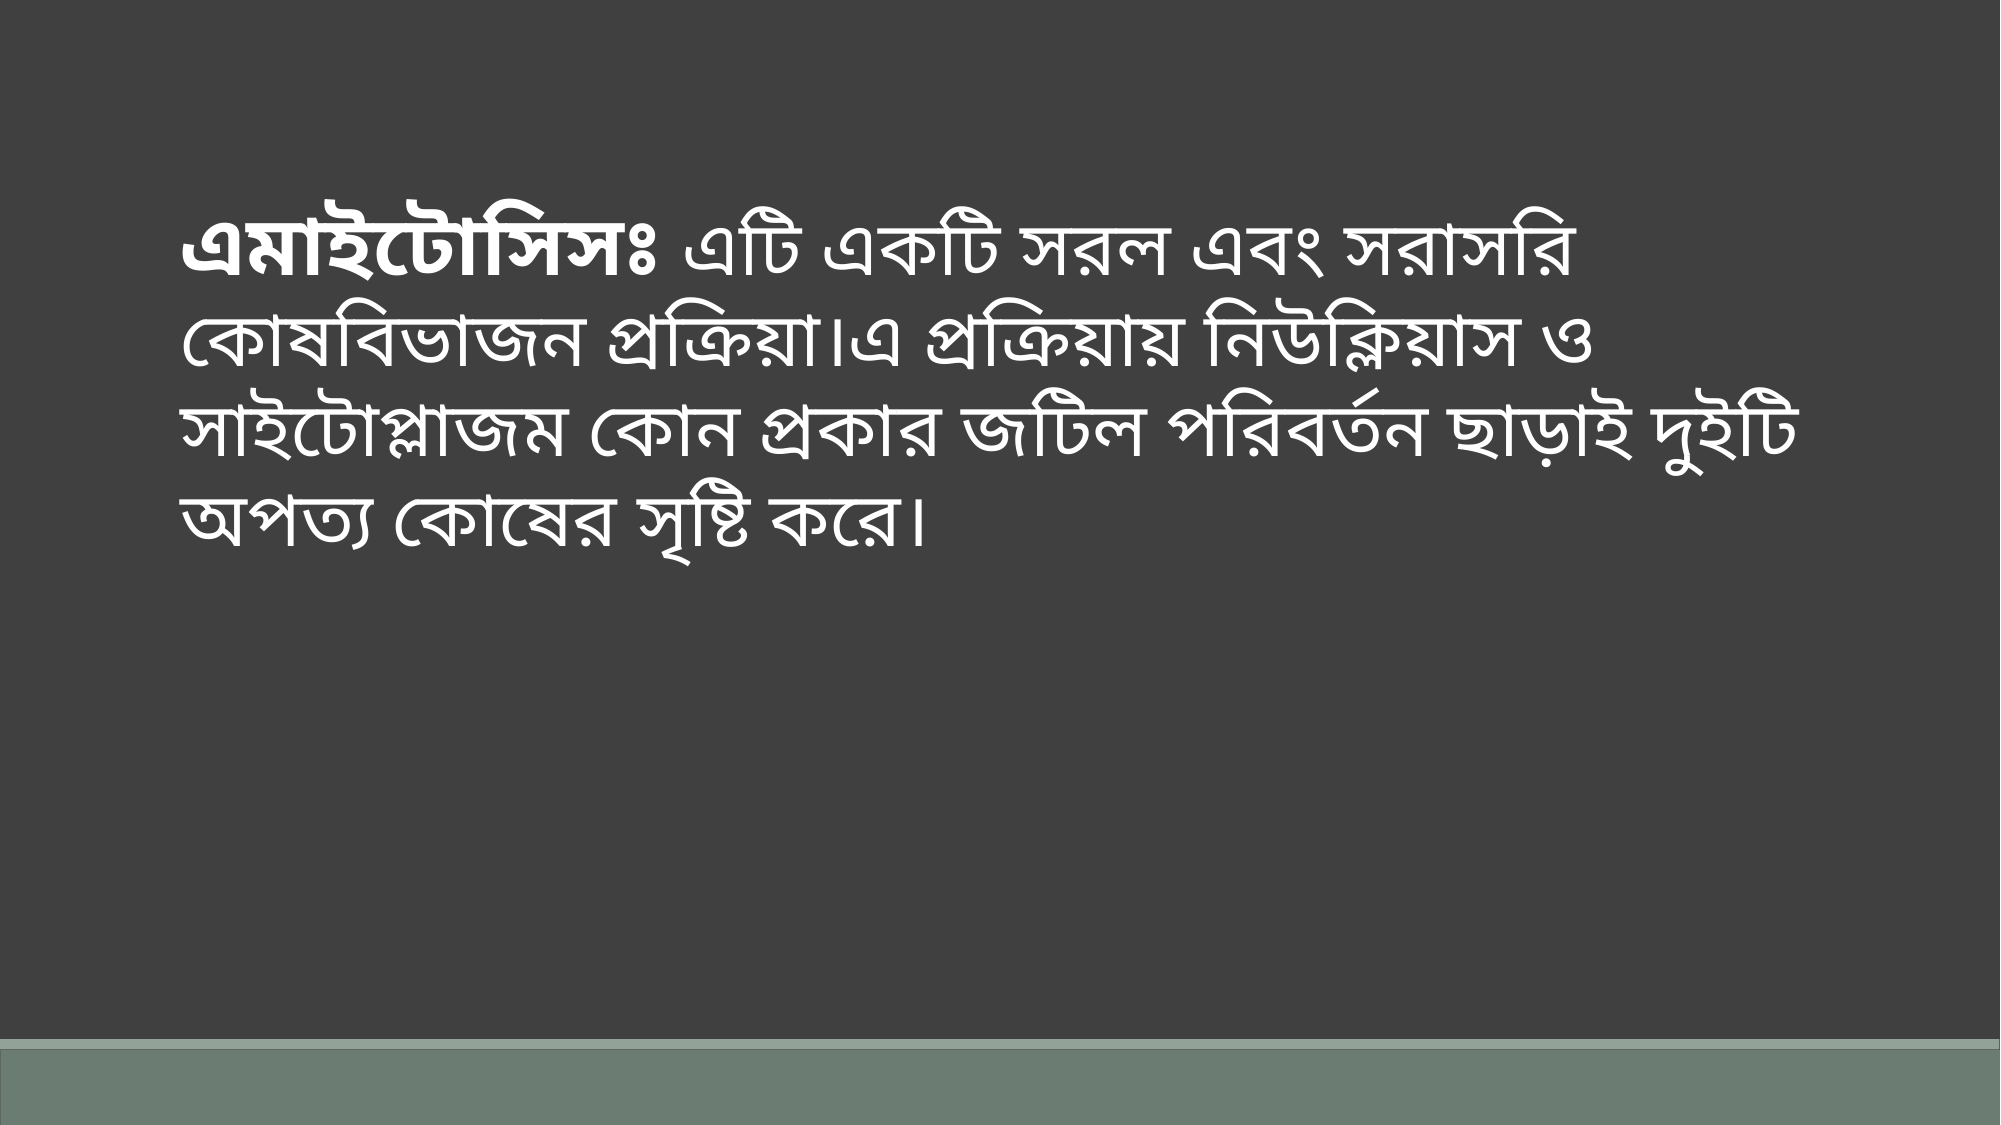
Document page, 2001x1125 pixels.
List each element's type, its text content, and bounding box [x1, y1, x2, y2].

text_box এমাইটোসিসঃ এটি একটি সরল এবং সরাসরি কোষবিভাজন প্রক্রিয়া।এ প্রক্রিয়ায় নিউক্লিয়াস ও সাইটোপ্লাজম কোন প্রকার জটিল পরিবর্তন ছাড়াই দুইটি অপত্য কোষের সৃষ্টি করে। [165, 184, 1845, 569]
